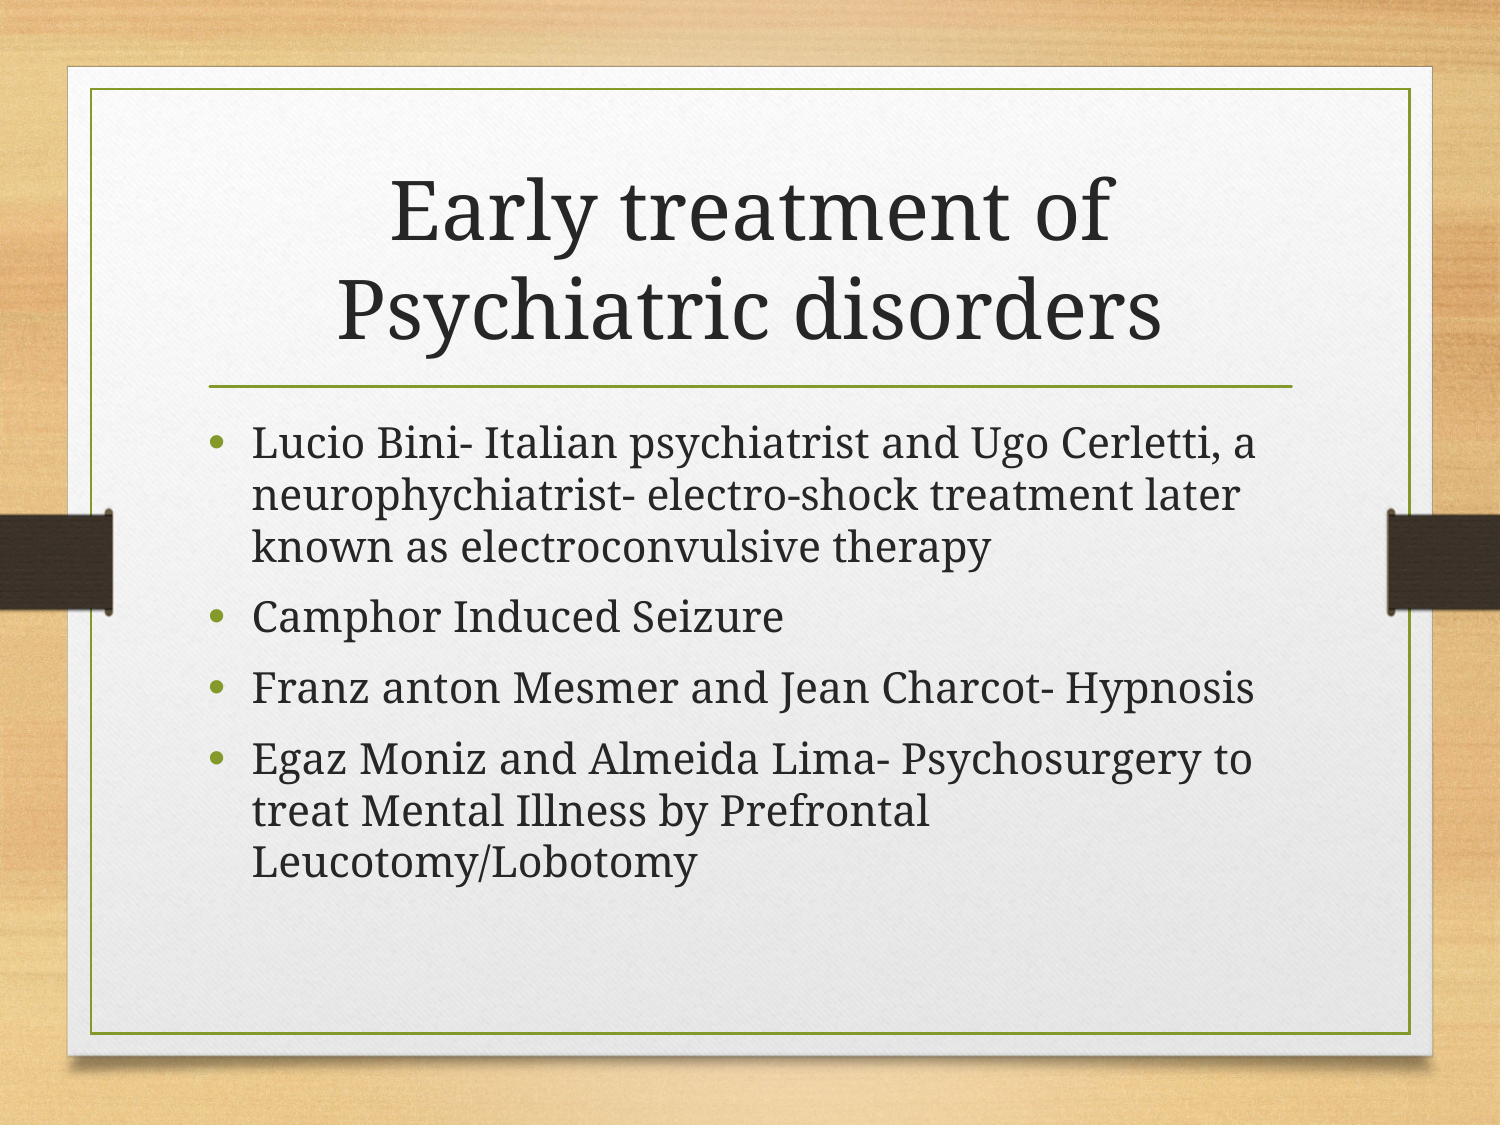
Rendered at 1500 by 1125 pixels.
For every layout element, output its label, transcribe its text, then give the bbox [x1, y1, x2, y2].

title Early treatment of Psychiatric disorders [193, 150, 1309, 365]
picture [0, 0, 1500, 1125]
list Lucio Bini- Italian psychiatrist and Ugo Cerletti, a neurophychiatrist- electro-shock treatment later known as electroconvulsive therapy Camphor Induced Seizure Franz anton Mesmer and Jean Charcot- Hypnosis Egaz Moniz and Almeida Lima- Psychosurgery to treat Mental Illness by Prefrontal Leucotomy/Lobotomy [193, 408, 1309, 974]
